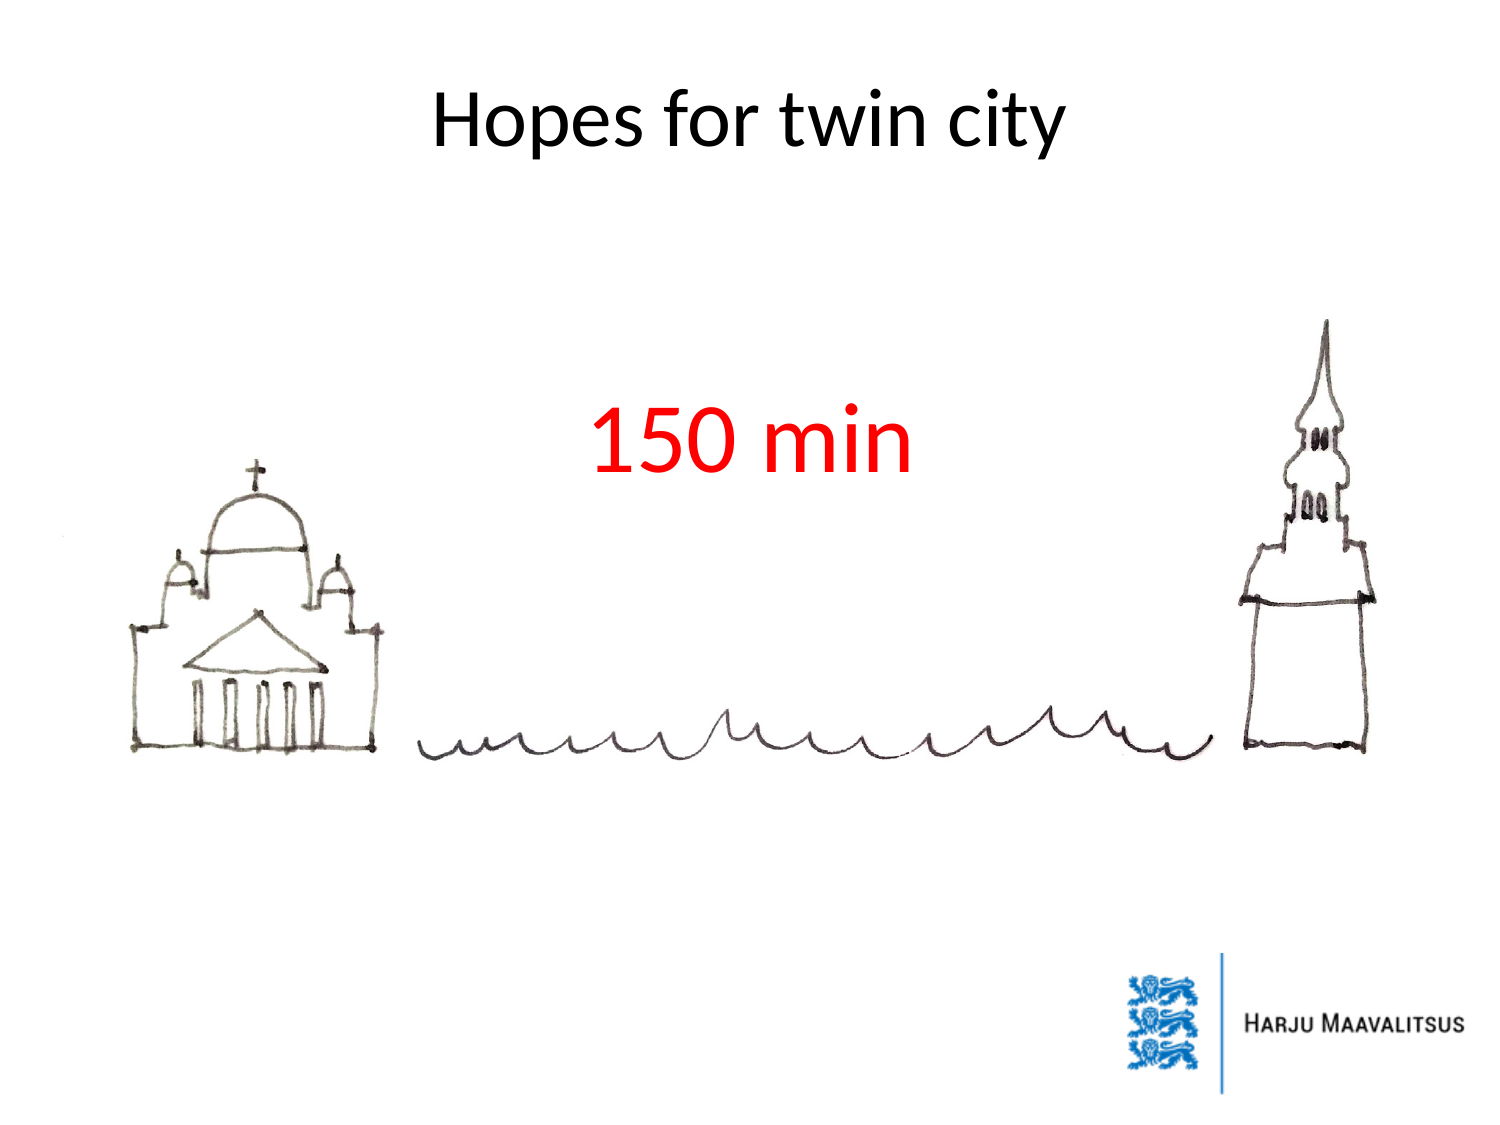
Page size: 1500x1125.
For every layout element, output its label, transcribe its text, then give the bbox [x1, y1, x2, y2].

title Hopes for twin city [112, 19, 1388, 207]
picture [36, 314, 1500, 1118]
